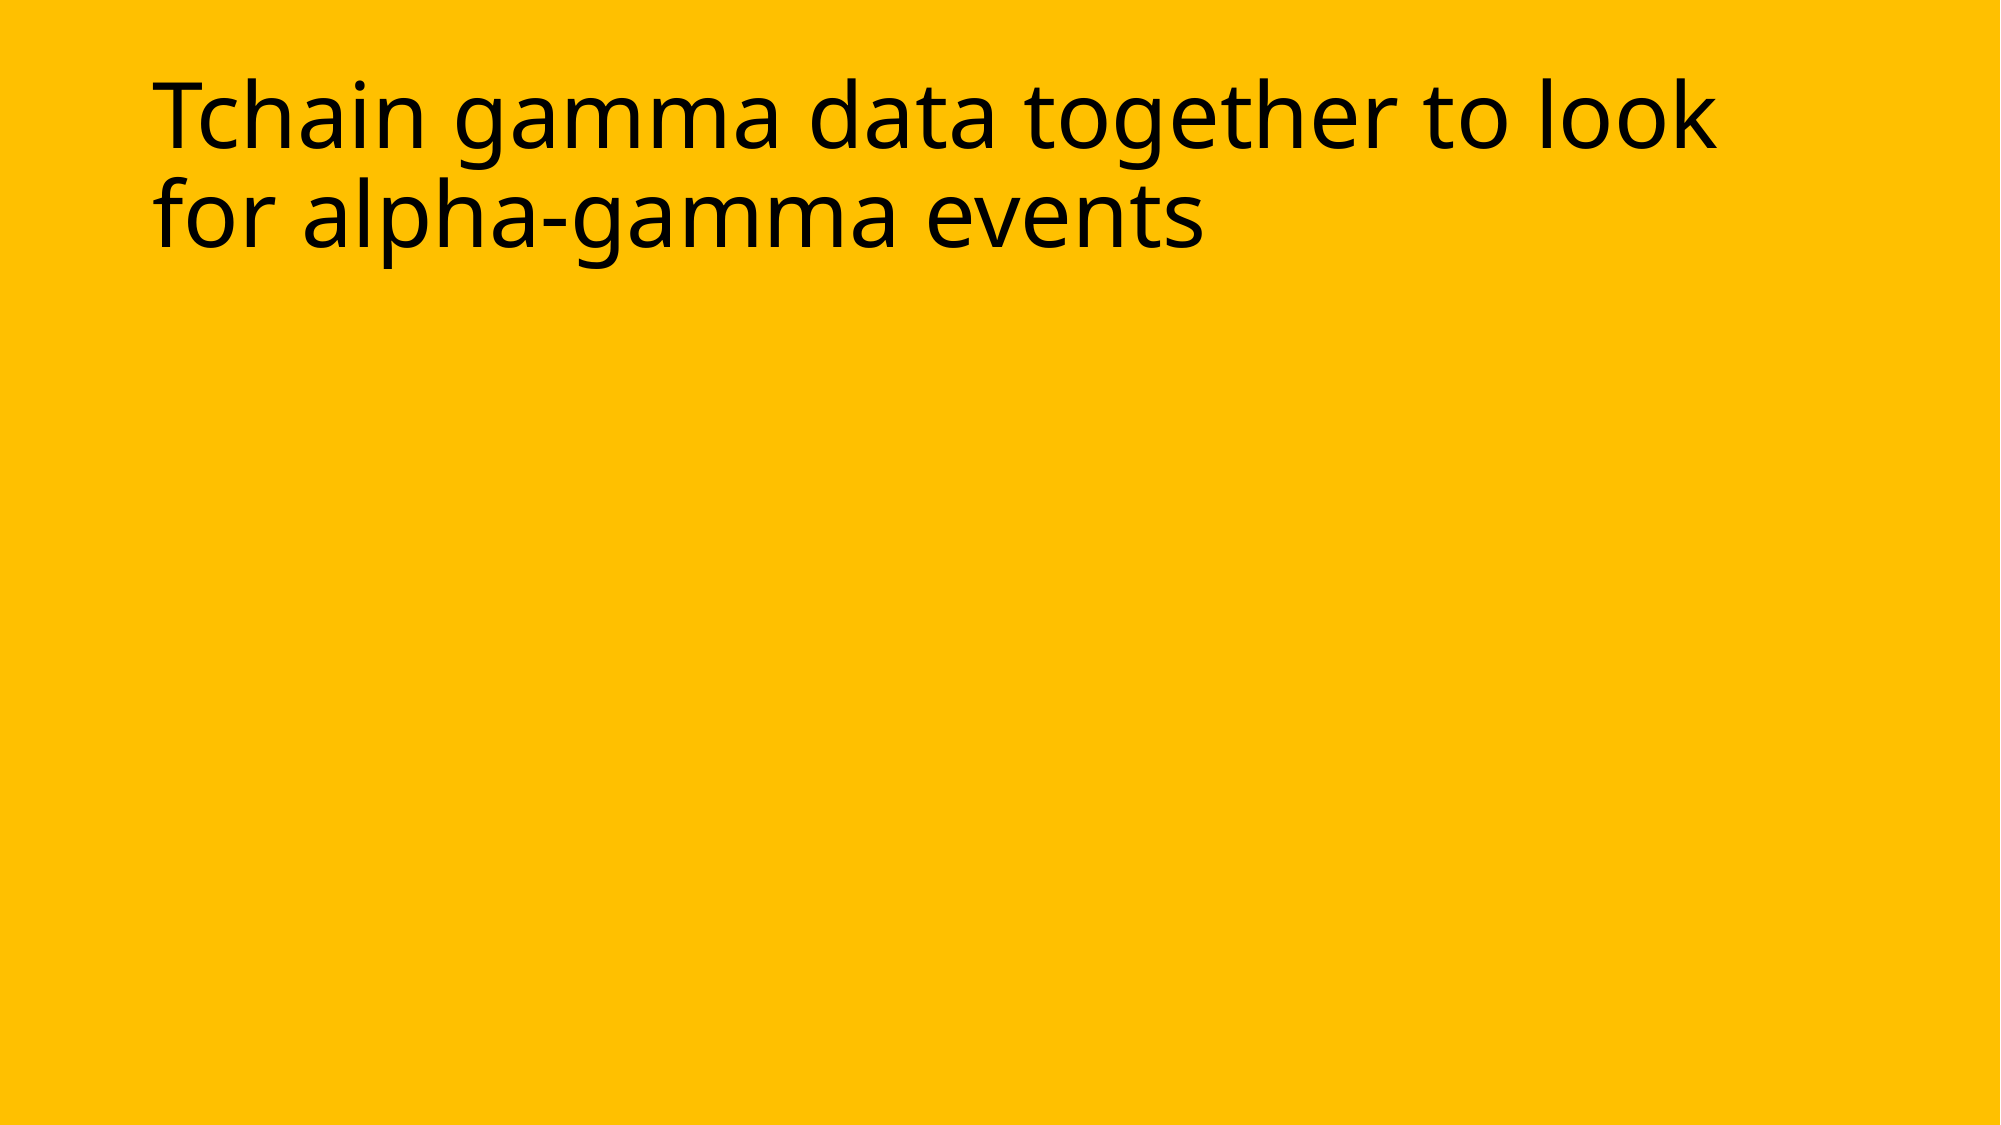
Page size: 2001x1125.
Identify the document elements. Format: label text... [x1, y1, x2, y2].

title Tchain gamma data together to look for alpha-gamma events [137, 59, 1863, 278]
